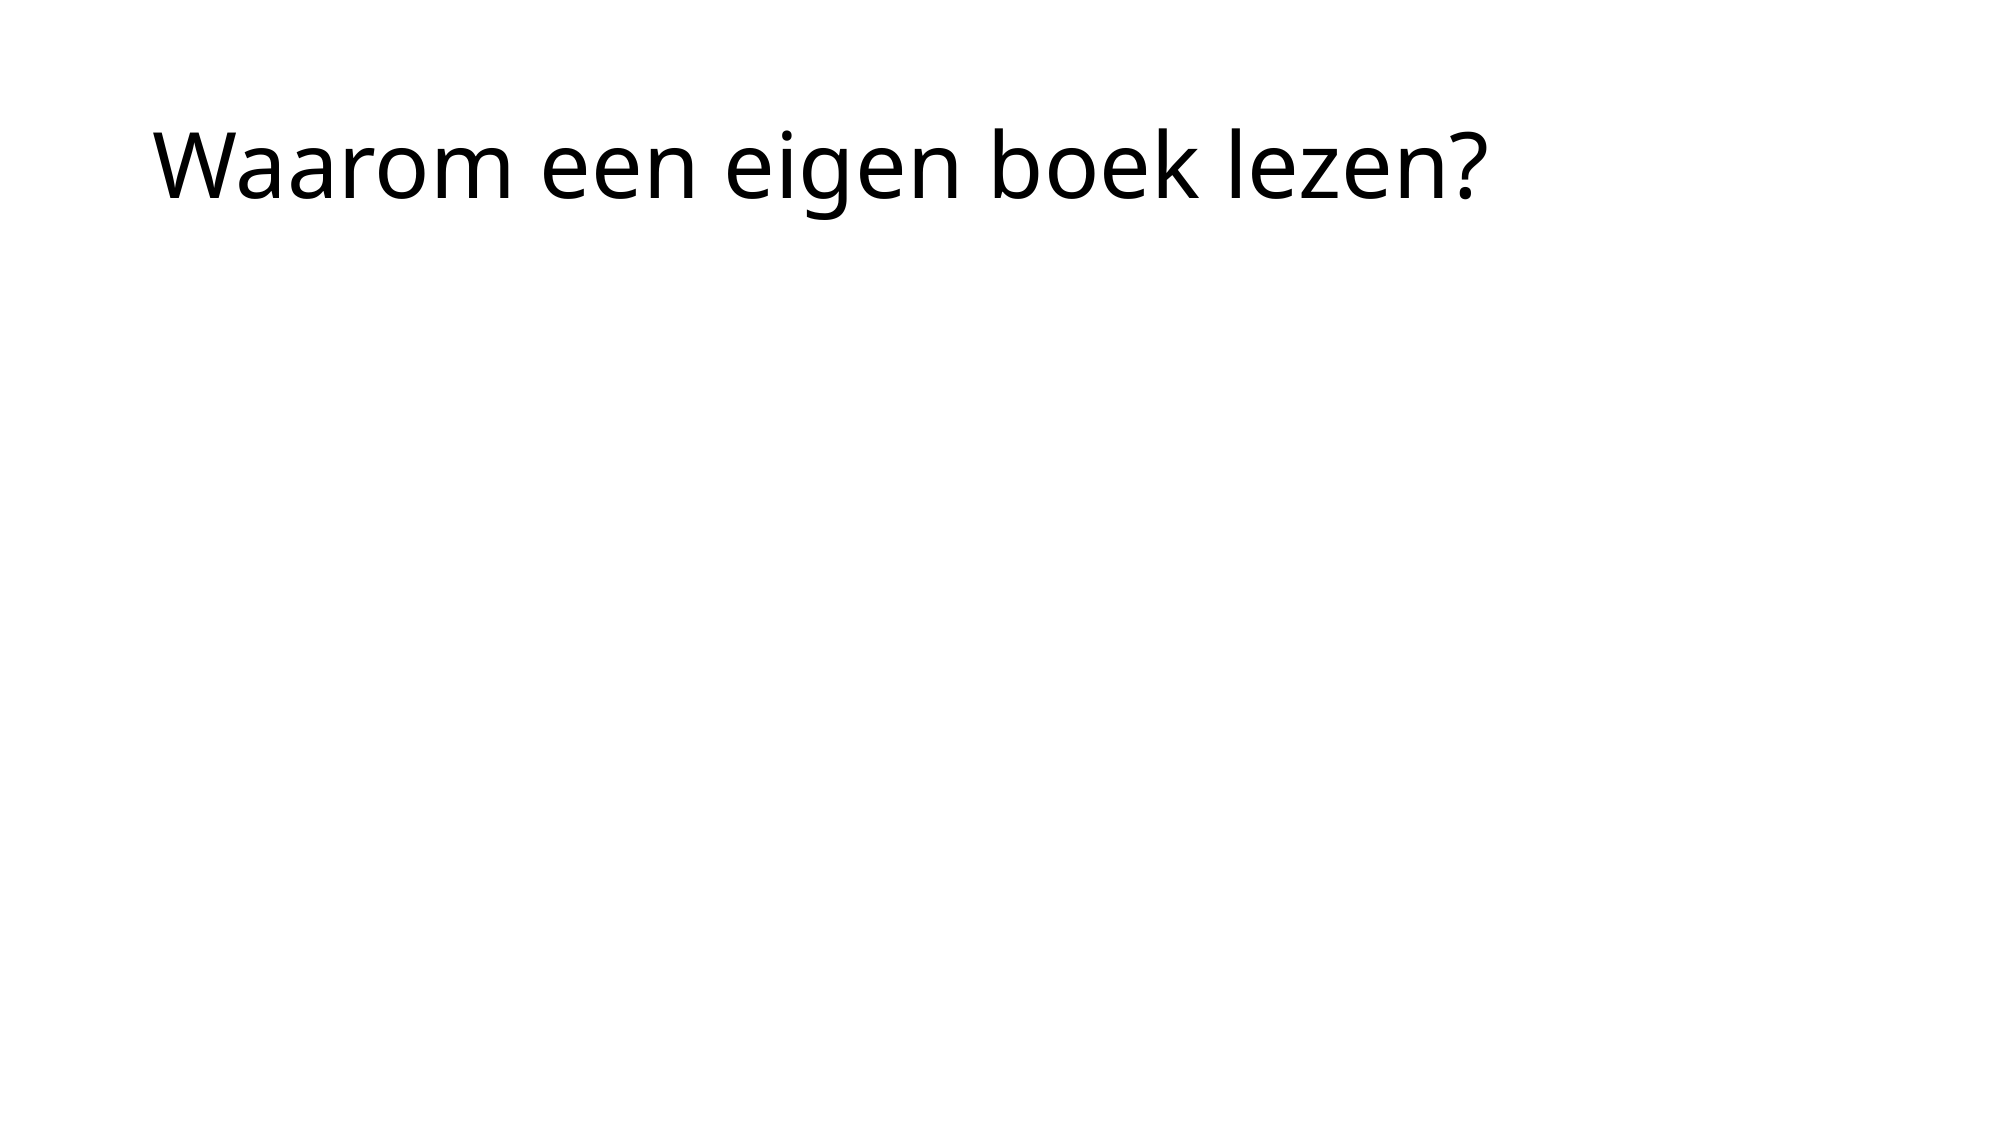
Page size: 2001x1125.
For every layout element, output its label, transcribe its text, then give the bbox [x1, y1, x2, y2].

title Waarom een eigen boek lezen? [137, 59, 1863, 278]
